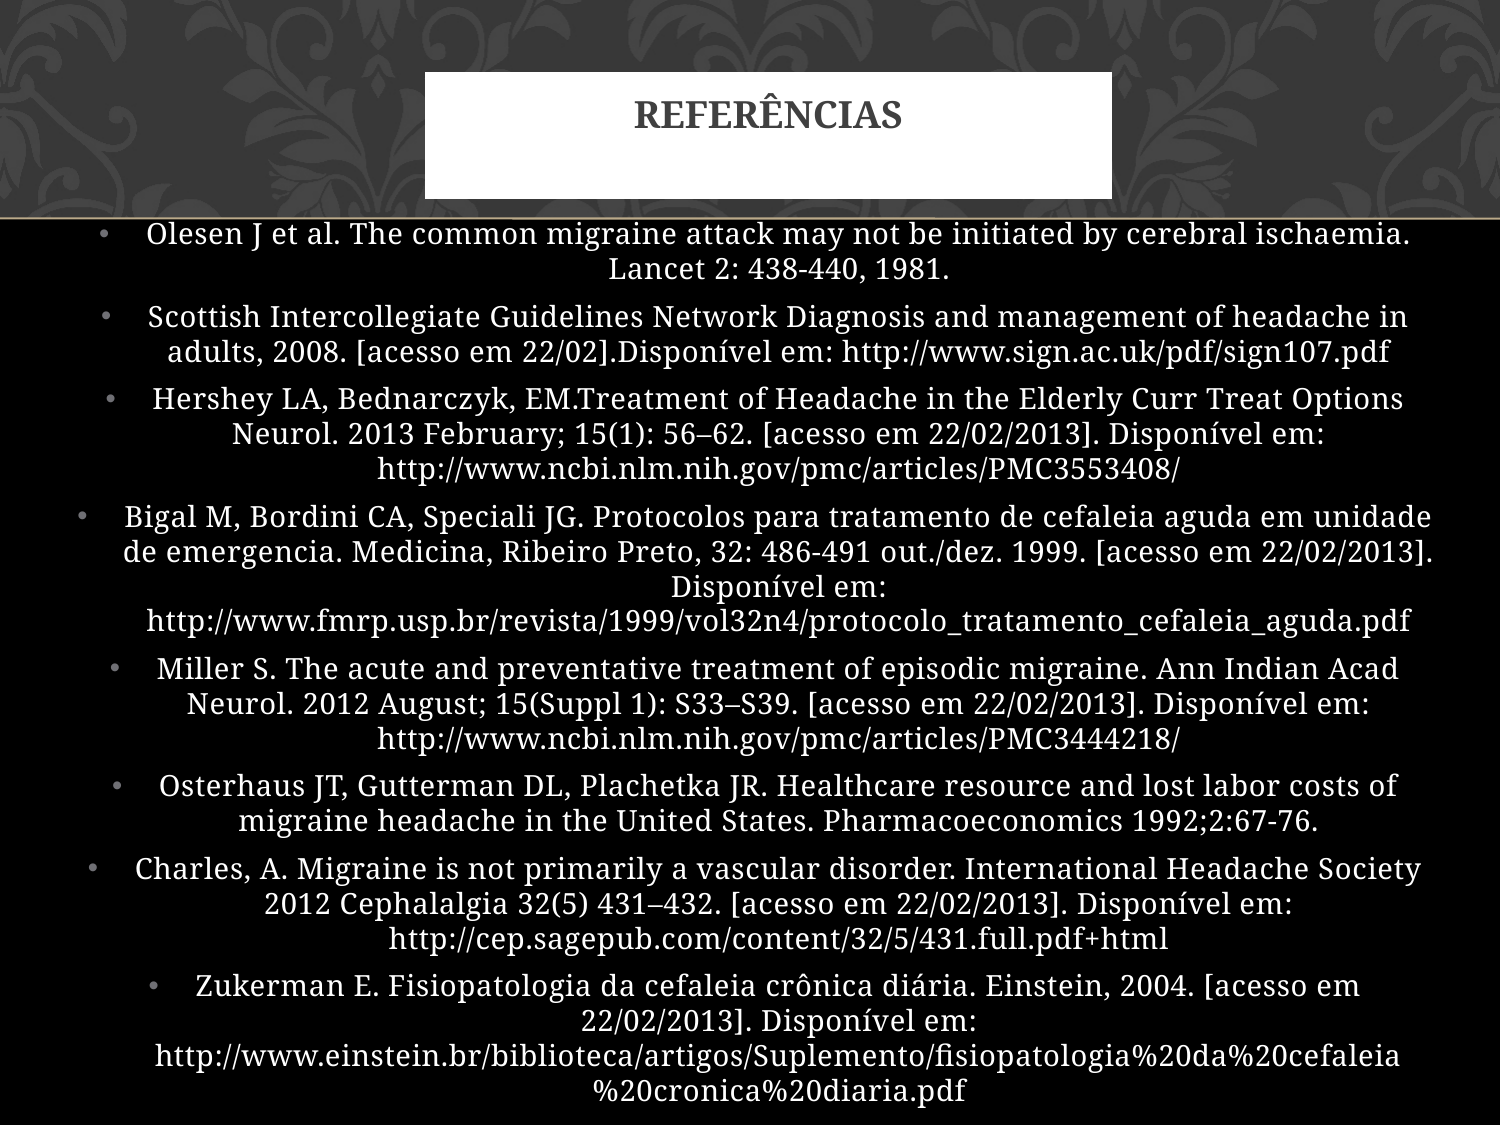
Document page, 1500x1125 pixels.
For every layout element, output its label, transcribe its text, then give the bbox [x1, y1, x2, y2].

title Referências [425, 72, 1112, 199]
list Olesen J et al. The common migraine attack may not be initiated by cerebral ischaemia. Lancet 2: 438-440, 1981. Scottish Intercollegiate Guidelines Network Diagnosis and management of headache in adults, 2008. [acesso em 22/02].Disponível em: http://www.sign.ac.uk/pdf/sign107.pdf Hershey LA, Bednarczyk, EM.Treatment of Headache in the Elderly Curr Treat Options Neurol. 2013 February; 15(1): 56–62. [acesso em 22/02/2013]. Disponível em: http://www.ncbi.nlm.nih.gov/pmc/articles/PMC3553408/ Bigal M, Bordini CA, Speciali JG. Protocolos para tratamento de cefaleia aguda em unidade de emergencia. Medicina, Ribeiro Preto, 32: 486-491 out./dez. 1999. [acesso em 22/02/2013]. Disponível em: http://www.fmrp.usp.br/revista/1999/vol32n4/protocolo_tratamento_cefaleia_aguda.pdf Miller S. The acute and preventative treatment of episodic migraine. Ann Indian Acad Neurol. 2012 August; 15(Suppl 1): S33–S39. [acesso em 22/02/2013]. Disponível em: http://www.ncbi.nlm.nih.gov/pmc/articles/PMC3444218/ Osterhaus JT, Gutterman DL, Plachetka JR. Healthcare resource and lost labor costs of migraine headache in the United States. Pharmacoeconomics 1992;2:67-76. Charles, A. Migraine is not primarily a vascular disorder. International Headache Society 2012 Cephalalgia 32(5) 431–432. [acesso em 22/02/2013]. Disponível em: http://cep.sagepub.com/content/32/5/431.full.pdf+html Zukerman E. Fisiopatologia da cefaleia crônica diária. Einstein, 2004. [acesso em 22/02/2013]. Disponível em: http://www.einstein.br/biblioteca/artigos/Suplemento/fisiopatologia%20da%20cefaleia%20cronica%20diaria.pdf [53, 208, 1459, 1005]
